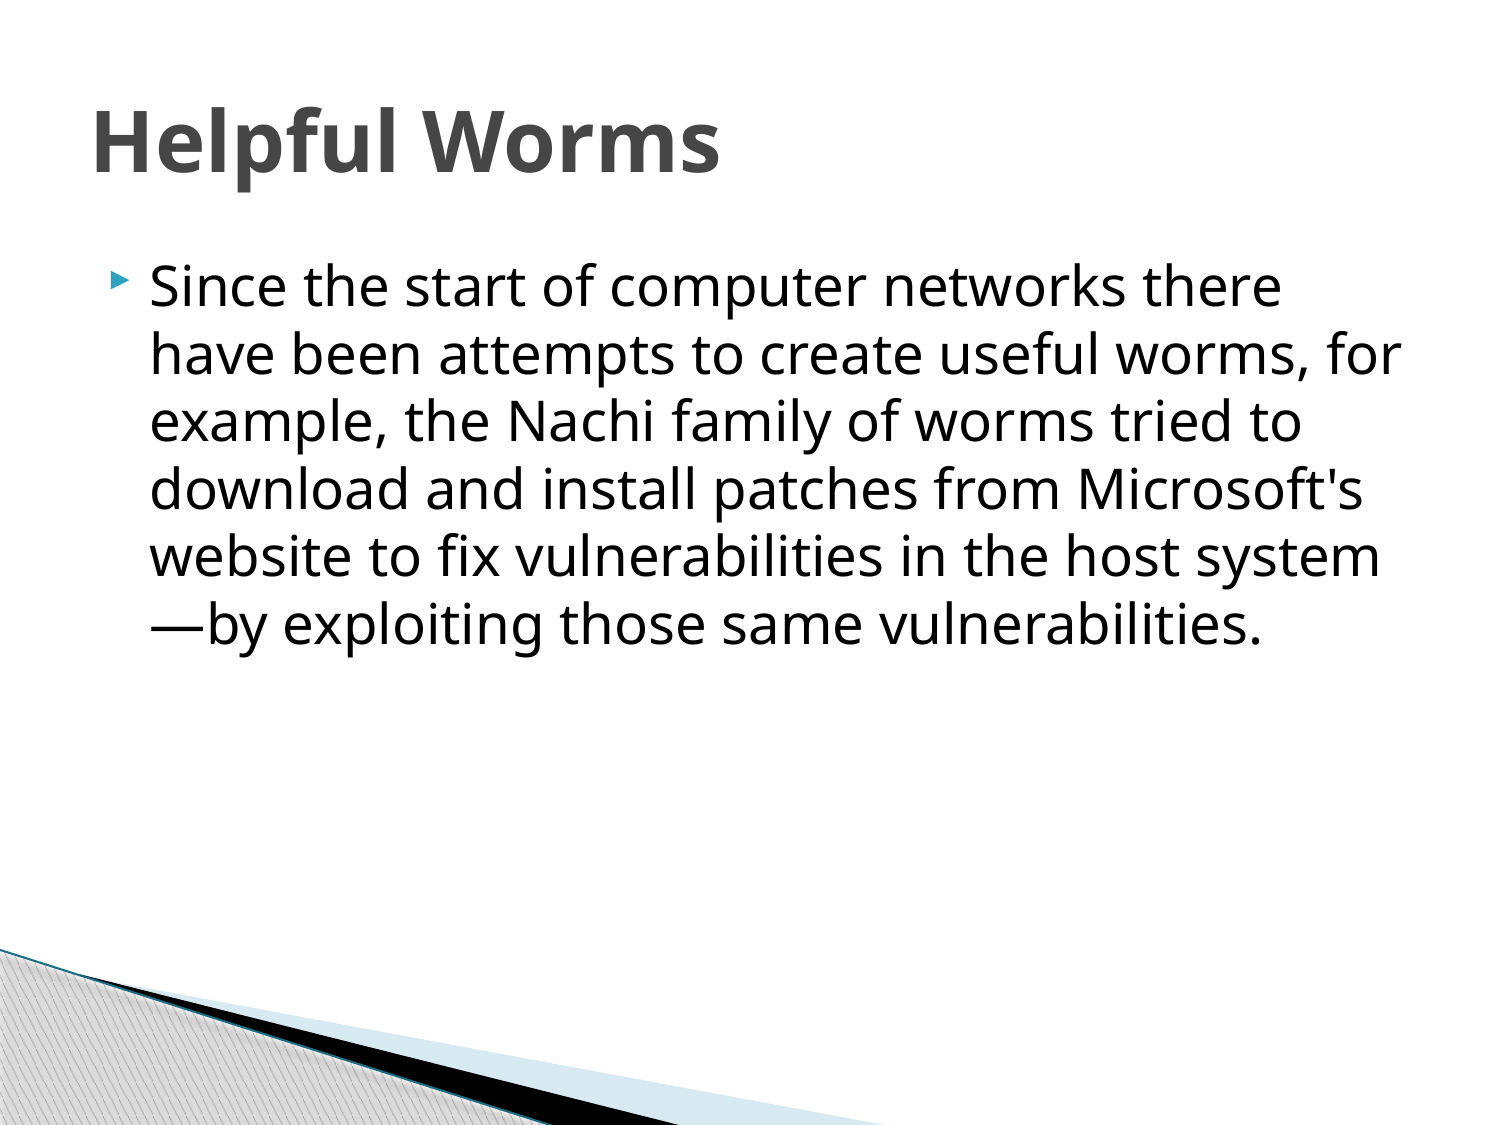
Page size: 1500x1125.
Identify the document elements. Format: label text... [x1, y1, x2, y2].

list Since the start of computer networks there have been attempts to create useful worms, for example, the Nachi family of worms tried to download and install patches from Microsoft's website to fix vulnerabilities in the host system—by exploiting those same vulnerabilities. [75, 243, 1425, 986]
title Helpful Worms [75, 45, 1425, 233]
